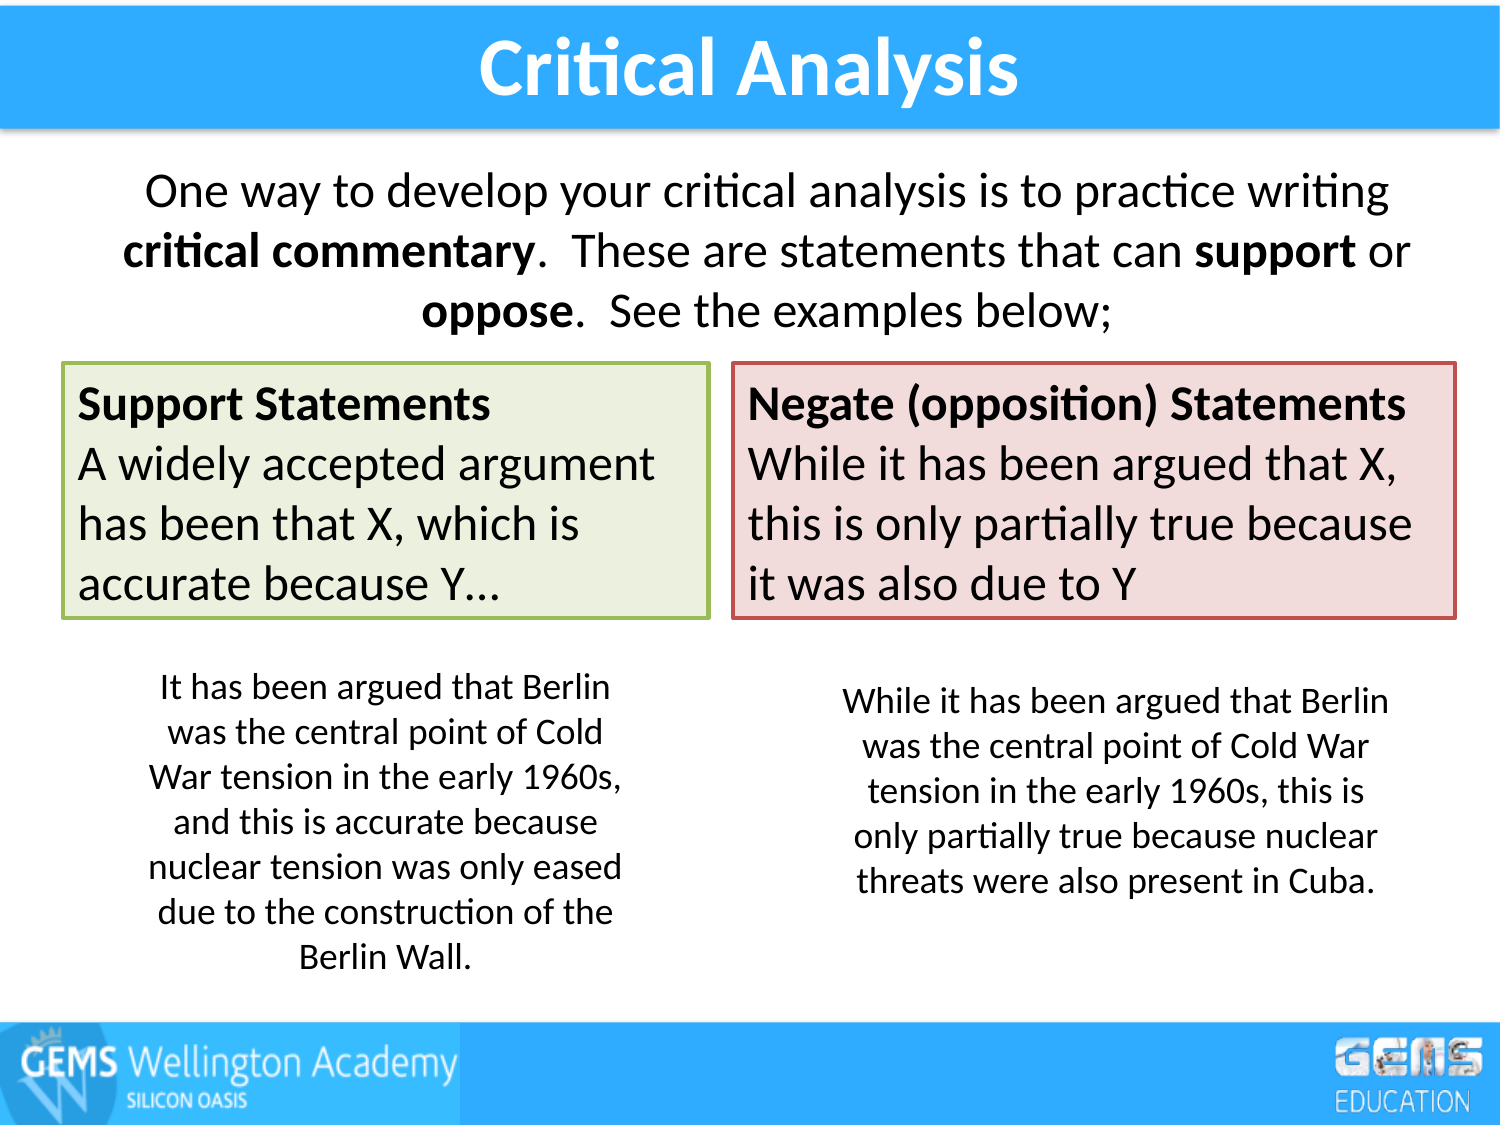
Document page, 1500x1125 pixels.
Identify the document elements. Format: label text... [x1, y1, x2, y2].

text_box Support Statements A widely accepted argument has been that X, which is accurate because Y… [61, 361, 711, 620]
text_box While it has been argued that Berlin was the central point of Cold War tension in the early 1960s, this is only partially true because nuclear threats were also present in Cuba. [823, 668, 1409, 909]
text_box One way to develop your critical analysis is to practice writing critical commentary. These are statements that can support or oppose. See the examples below; [62, 150, 1472, 346]
text_box It has been argued that Berlin was the central point of Cold War tension in the early 1960s, and this is accurate because nuclear tension was only eased due to the construction of the Berlin Wall. [118, 654, 654, 985]
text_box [0, 1022, 1500, 1125]
text_box Critical Analysis [0, 5, 1500, 130]
text_box Negate (opposition) Statements While it has been argued that X, this is only partially true because it was also due to Y [731, 361, 1457, 620]
